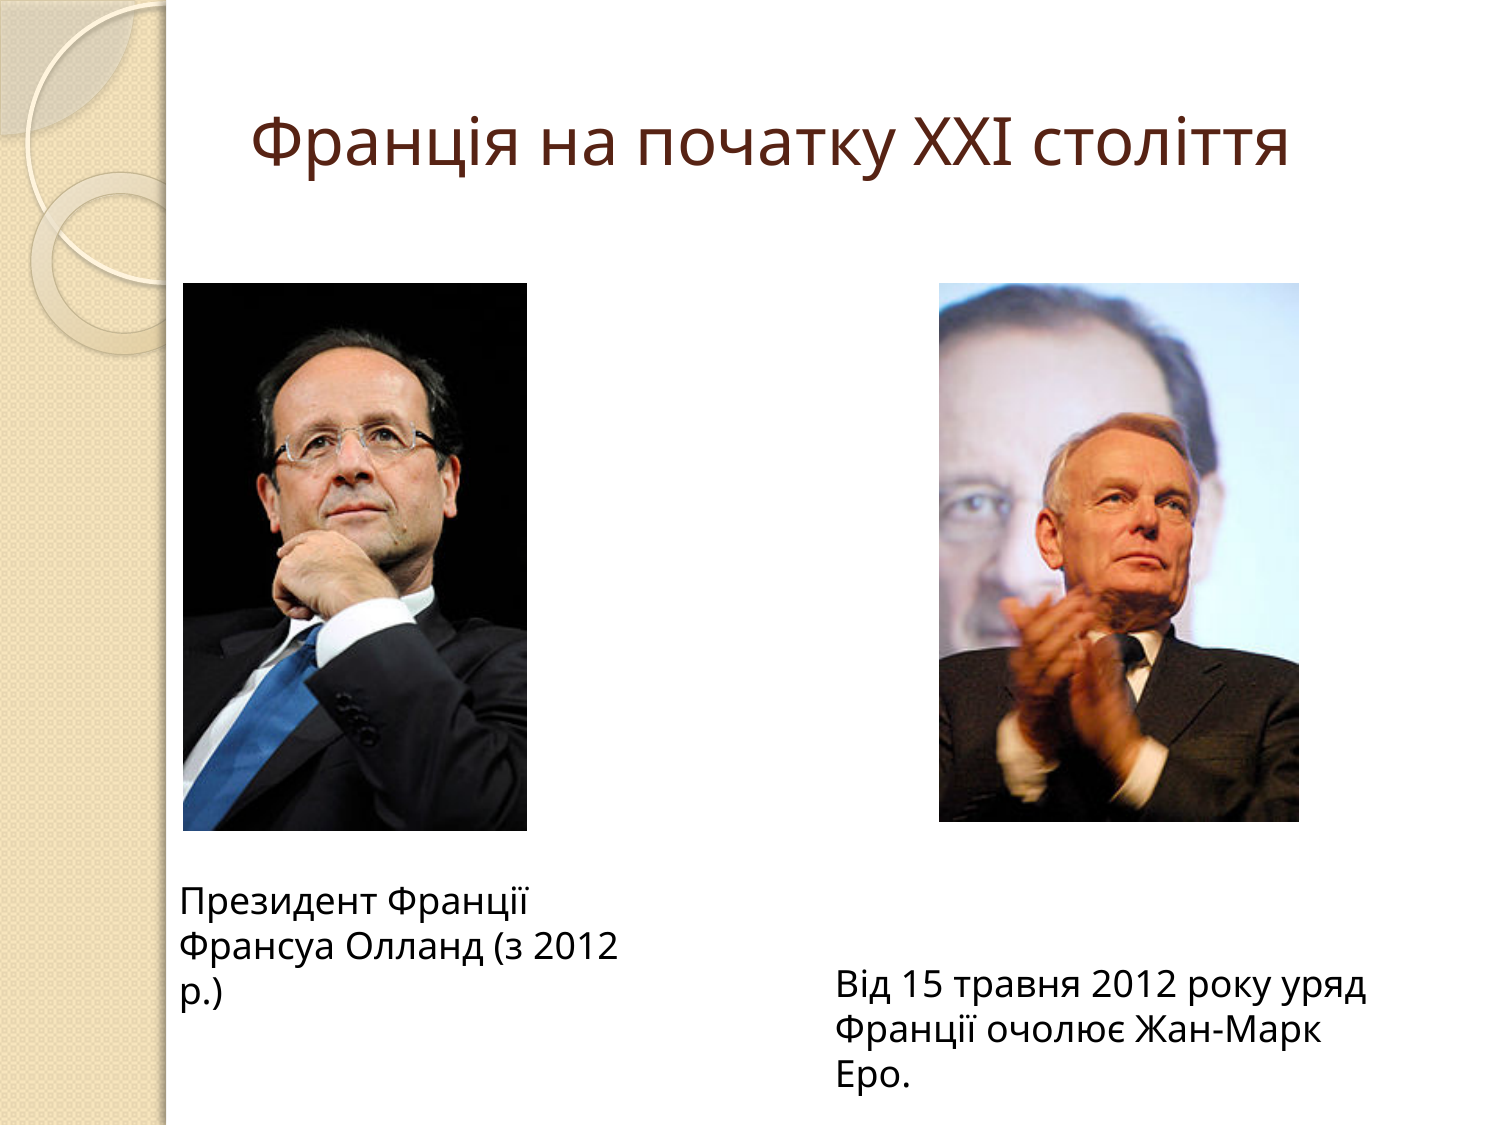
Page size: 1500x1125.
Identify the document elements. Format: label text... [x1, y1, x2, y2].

picture [182, 283, 528, 831]
text_box Від 15 травня 2012 року уряд Франції очолює Жан-Марк Еро. [820, 952, 1407, 1102]
text_box Президент Франції Франсуа Олланд (з 2012 р.) [163, 869, 645, 1020]
picture [938, 283, 1299, 822]
title Франція на початку ХХІ століття [235, 45, 1466, 233]
